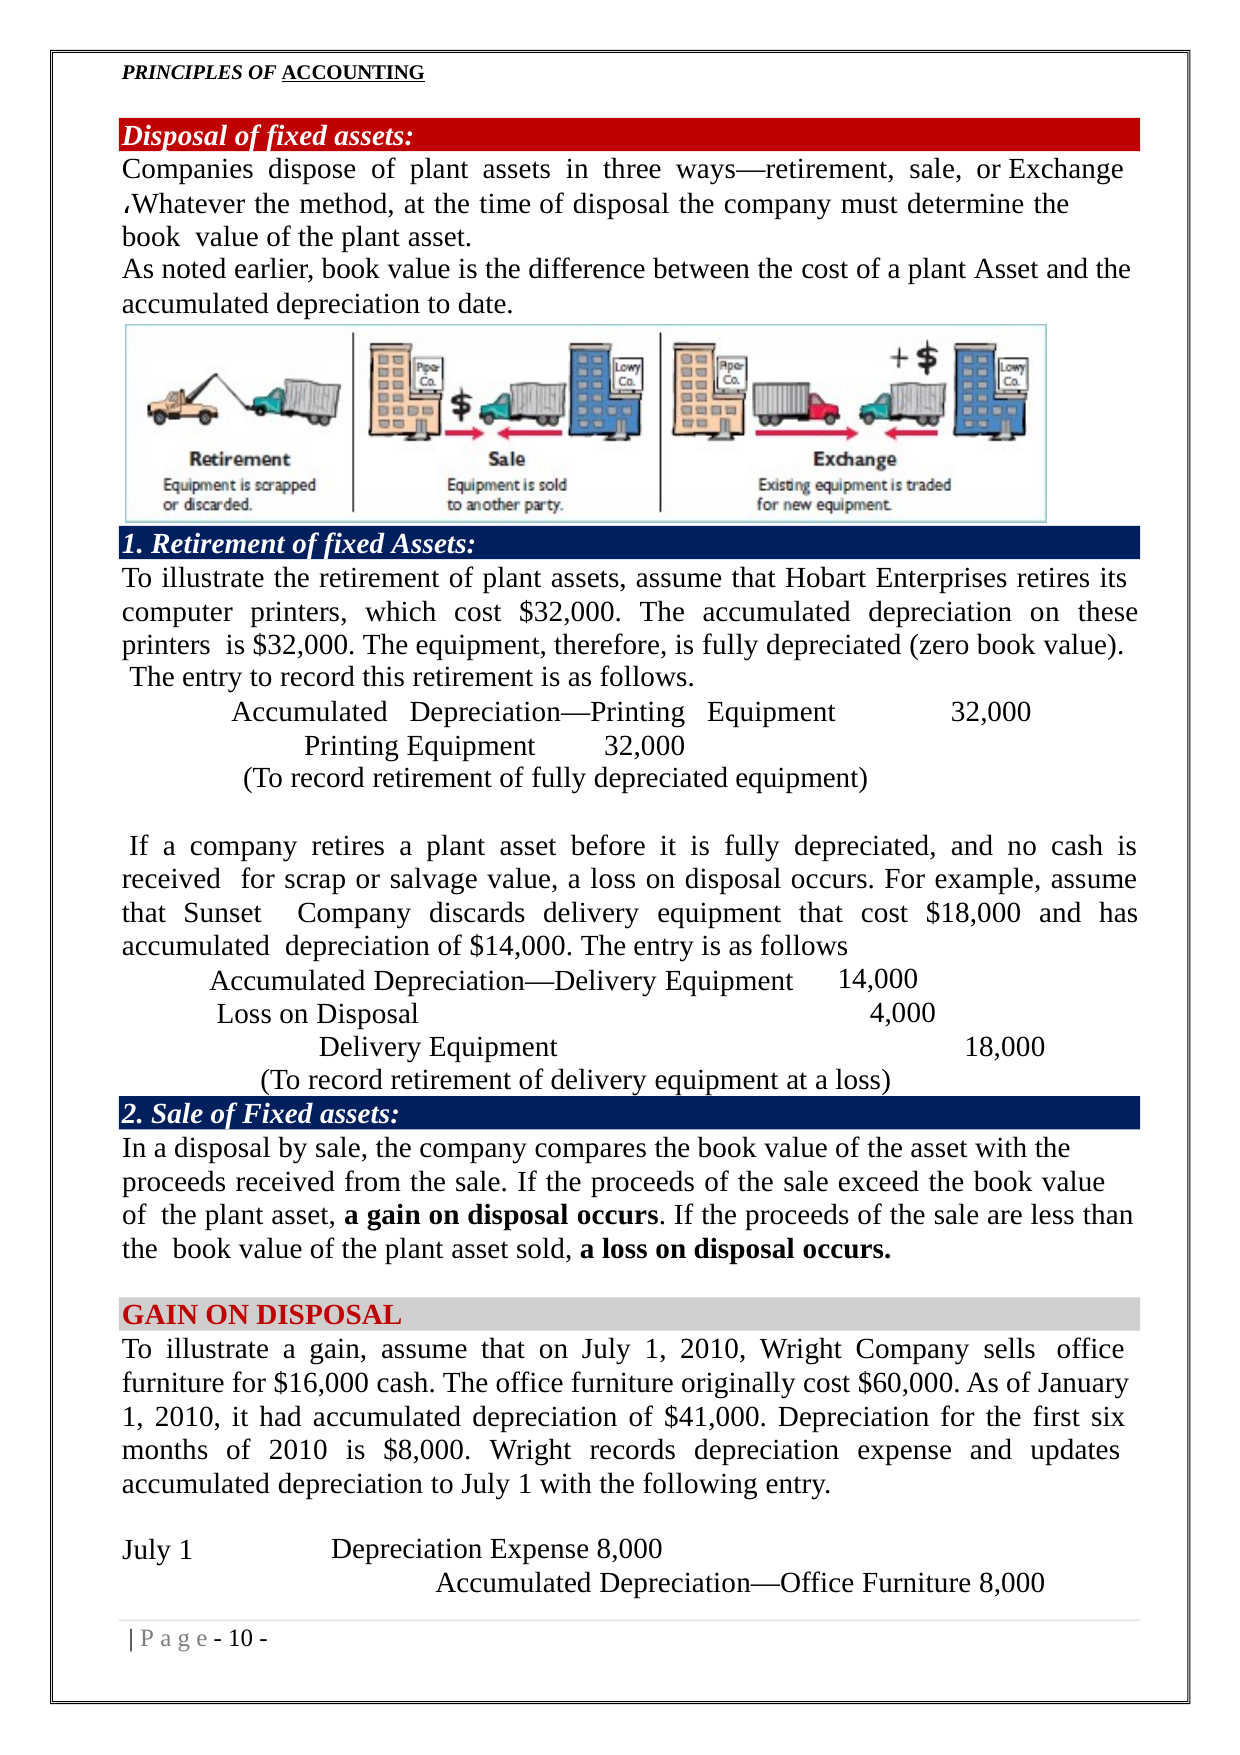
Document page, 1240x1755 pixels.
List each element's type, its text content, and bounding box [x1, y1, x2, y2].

text_box 18,000 [962, 1024, 1048, 1062]
text_box July 1 [119, 1528, 196, 1566]
text_box 1. Retirement of fixed Assets: [118, 525, 1141, 560]
text_box Disposal of fixed assets: [118, 117, 1141, 152]
text_box To illustrate the retirement of plant assets, assume that Hobart Enterprises retires its computer printers, which cost $32,000. The accumulated depreciation on these printers is $32,000. The equipment, therefore, is fully depreciated (zero book value). The entry to record this retirement is as follows. Accumulated Depreciation—Printing Equipment 32,000 Printing Equipment 32,000 (To record retirement of fully depreciated equipment) If a company retires a plant asset before it is fully depreciated, and no cash is received for scrap or salvage value, a loss on disposal occurs. For example, assume that Sunset Company discards delivery equipment that cost $18,000 and has accumulated depreciation of $14,000. The entry is as follows [119, 555, 1140, 963]
text_box PRINCIPLES OF ACCOUNTING [119, 56, 431, 84]
text_box [50, 49, 1191, 1705]
text_box Accumulated Depreciation—Delivery Equipment Loss on Disposal Delivery Equipment [207, 957, 796, 1062]
text_box In a disposal by sale, the company compares the book value of the asset with the proceeds received from the sale. If the proceeds of the sale exceed the book value of the plant asset, a gain on disposal occurs. If the proceeds of the sale are less than the book value of the plant asset sold, a loss on disposal occurs. [119, 1125, 1140, 1265]
picture [124, 324, 1048, 523]
text_box (To record retirement of delivery equipment at a loss) [258, 1058, 894, 1096]
text_box Companies dispose of plant assets in three ways—retirement, sale, or Exchange ،Whatever the method, at the time of disposal the company must determine the book value of the plant asset. As noted earlier, book value is the difference between the cost of a plant Asset and the accumulated depreciation to date. [119, 147, 1138, 319]
text_box To illustrate a gain, assume that on July 1, 2010, Wright Company sells office furniture for $16,000 cash. The office furniture originally cost $60,000. As of January 1, 2010, it had accumulated depreciation of $41,000. Depreciation for the first six months of 2010 is $8,000. Wright records depreciation expense and updates accumulated depreciation to July 1 with the following entry. [119, 1326, 1139, 1499]
text_box 14,000 4,000 [835, 957, 939, 1029]
text_box 2. Sale of Fixed assets: [118, 1096, 1141, 1130]
text_box Depreciation Expense 8,000 Accumulated Depreciation—Office Furniture 8,000 [328, 1528, 1048, 1599]
slide_number | P a g e - 10 - [126, 1621, 276, 1755]
text_box GAIN ON DISPOSAL [118, 1297, 1141, 1331]
